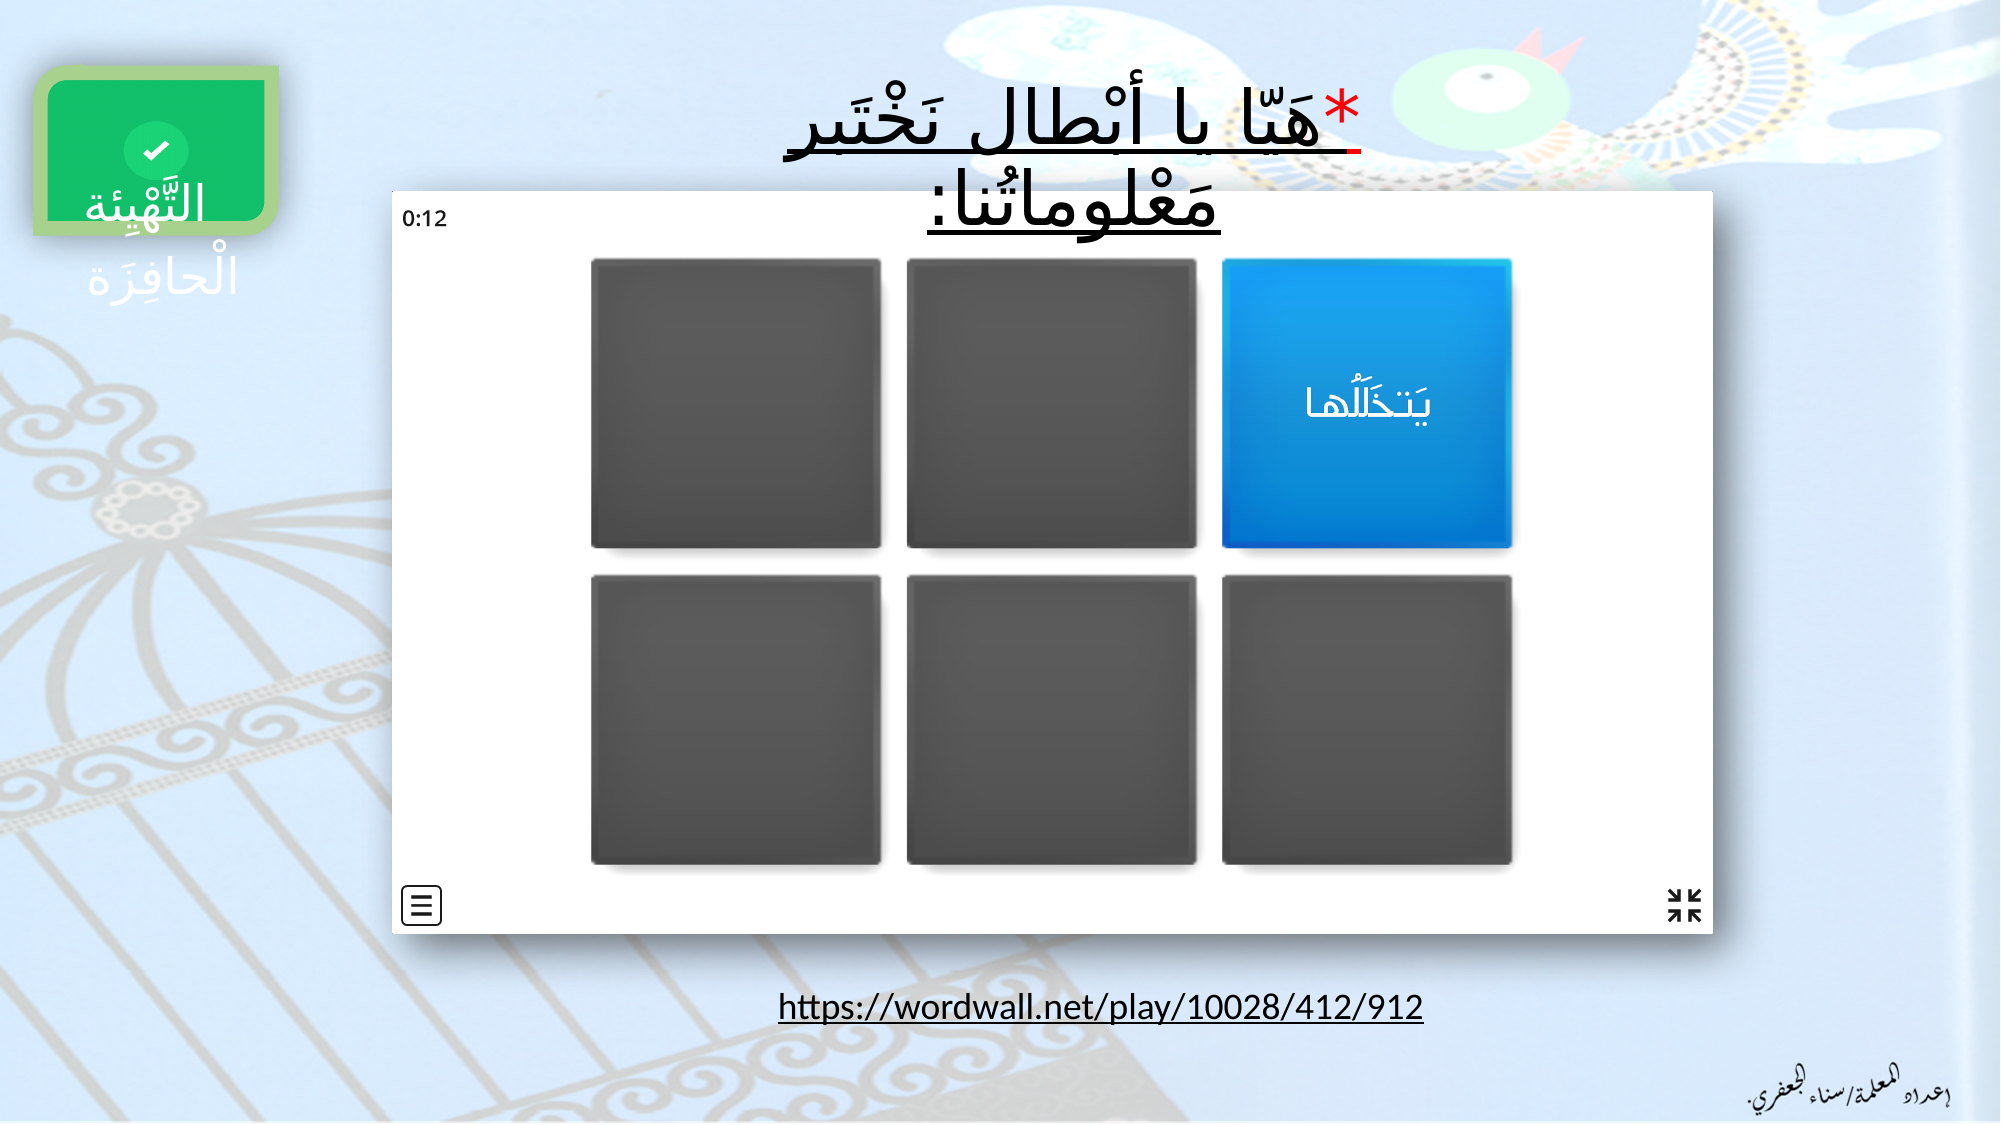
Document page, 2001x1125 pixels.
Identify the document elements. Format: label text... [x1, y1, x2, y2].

text_box *هَيّا يا أبْطال نَخْتَبر مَعْلوماتُنا: [634, 72, 1514, 191]
text_box https://wordwall.net/play/10028/412/912 [763, 982, 1448, 1034]
picture [0, 0, 2001, 1125]
text_box التَّهْيِئة الْحافِزَة [0, 101, 327, 312]
